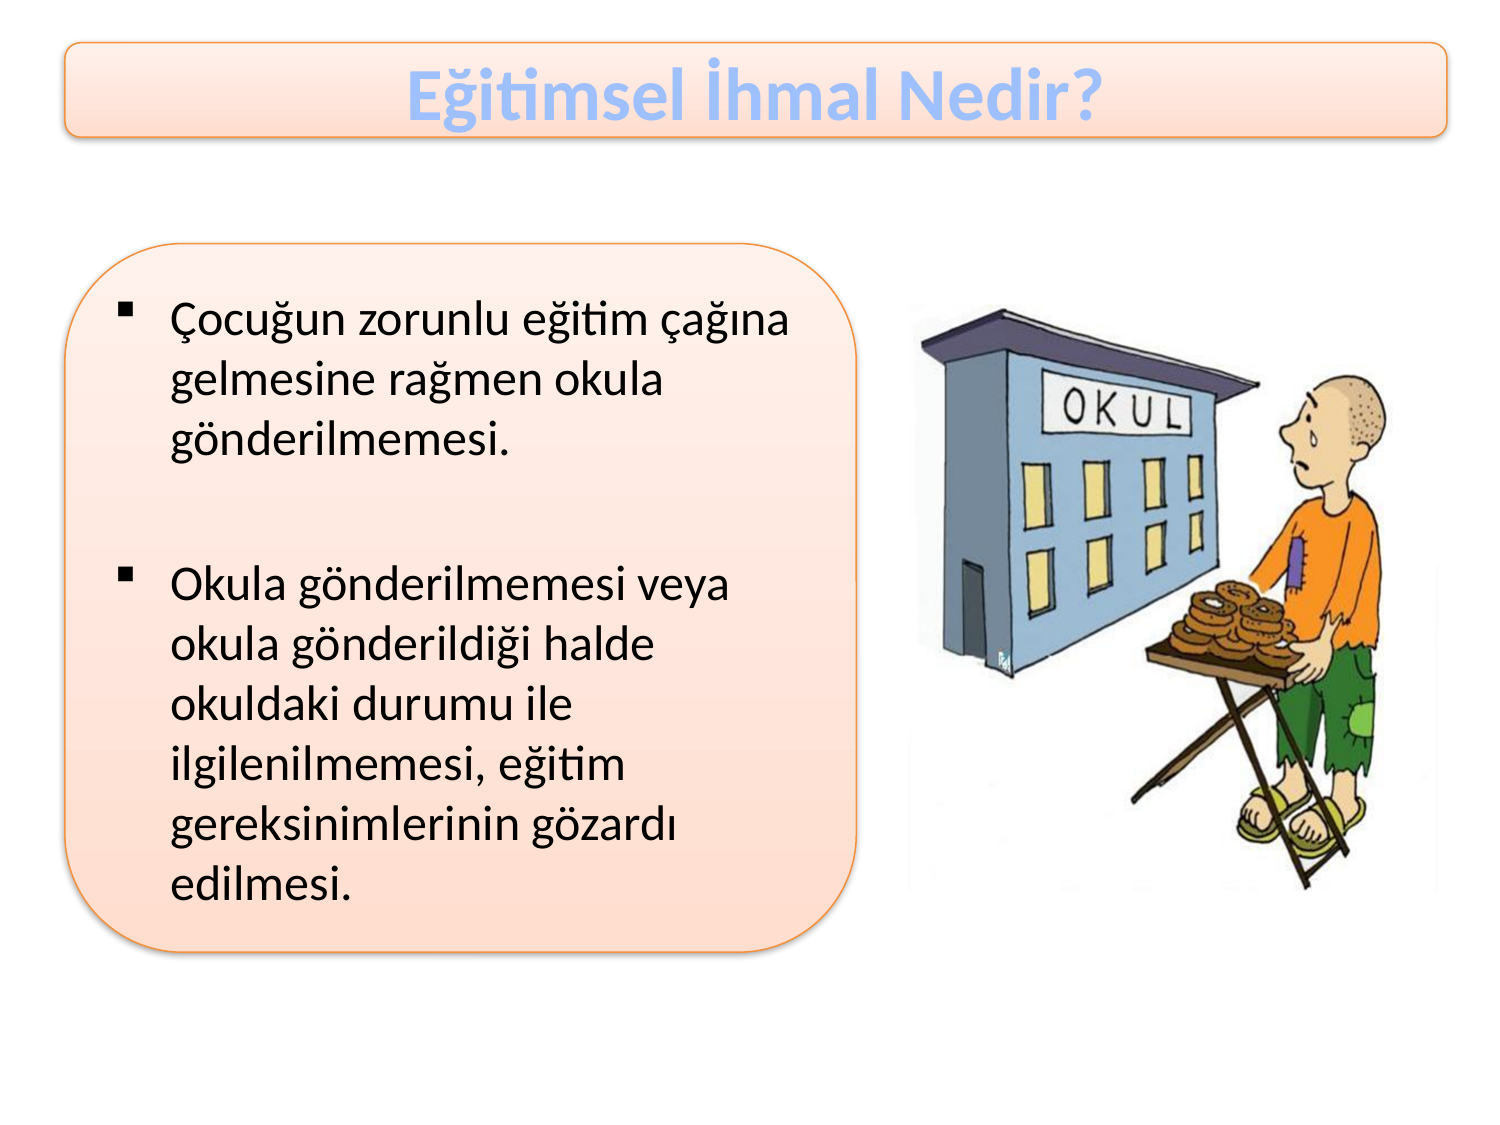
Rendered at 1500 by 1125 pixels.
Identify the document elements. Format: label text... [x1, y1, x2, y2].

picture [899, 304, 1440, 892]
text_box Eğitimsel İhmal Nedir? [64, 41, 1448, 138]
text_box Çocuğun zorunlu eğitim çağına gelmesine rağmen okula gönderilmemesi. Okula gönderilmemesi veya okula gönderildiği halde okuldaki durumu ile ilgilenilmemesi, eğitim gereksinimlerinin gözardı edilmesi. [64, 242, 858, 954]
